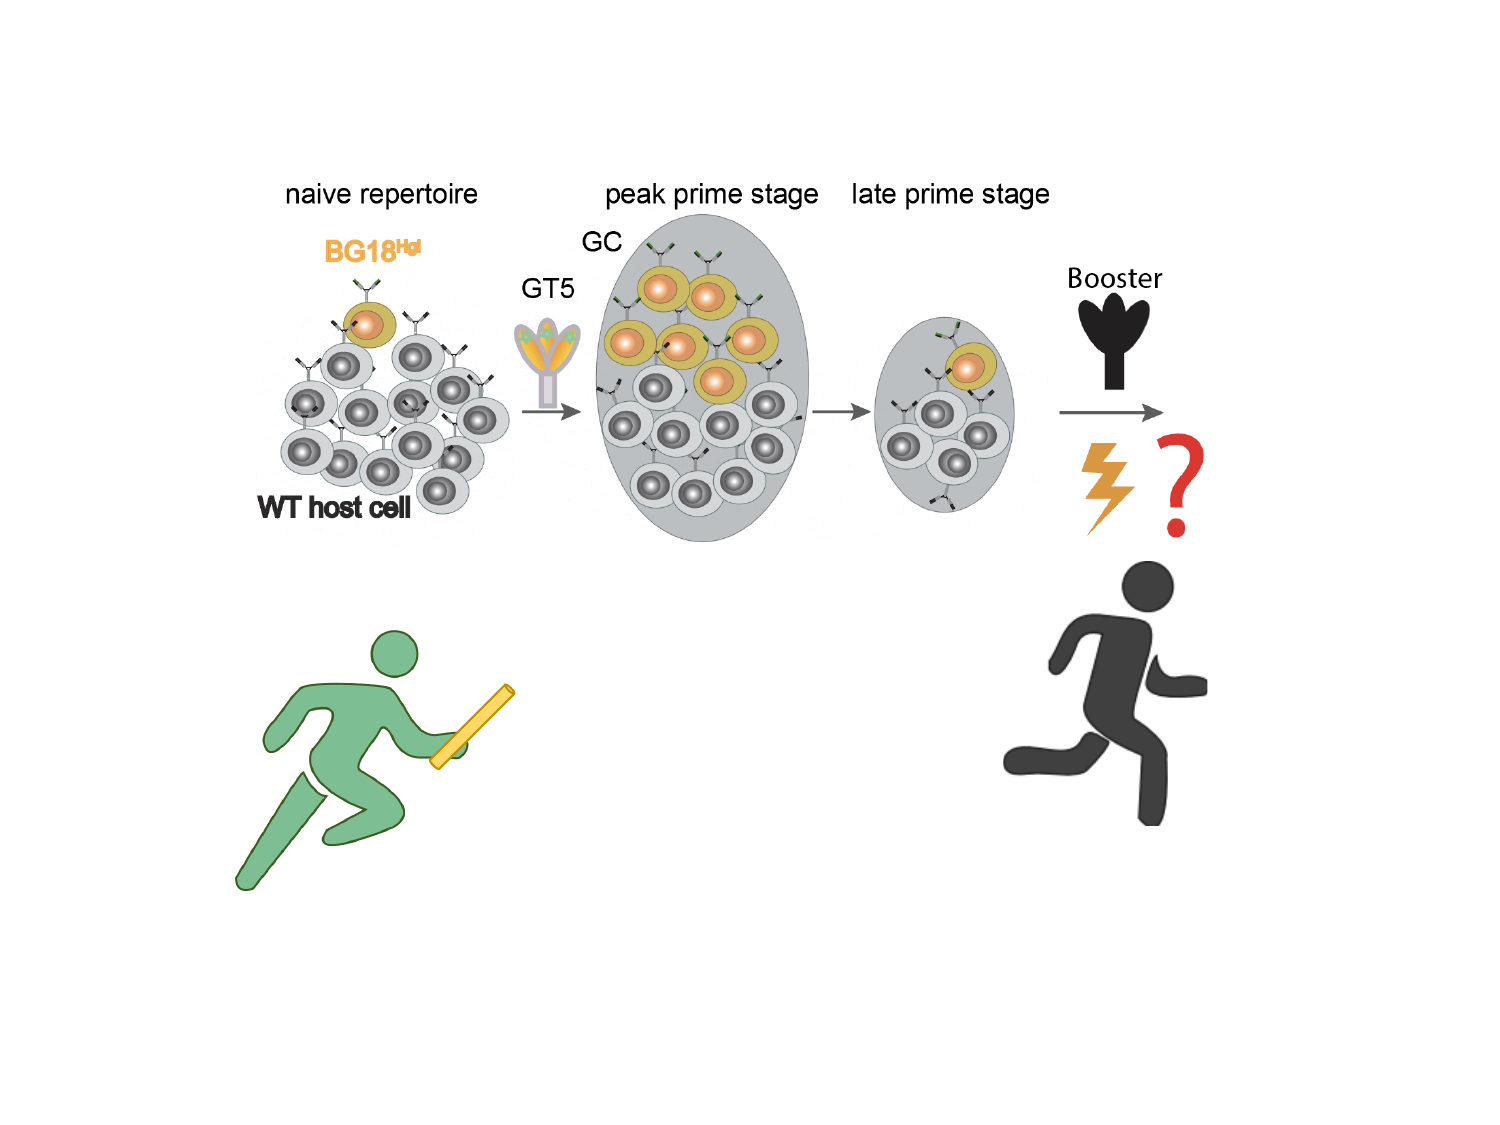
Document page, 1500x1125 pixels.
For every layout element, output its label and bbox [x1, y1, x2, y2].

text_box [232, 627, 527, 892]
picture [256, 179, 1208, 545]
picture [1003, 561, 1208, 826]
